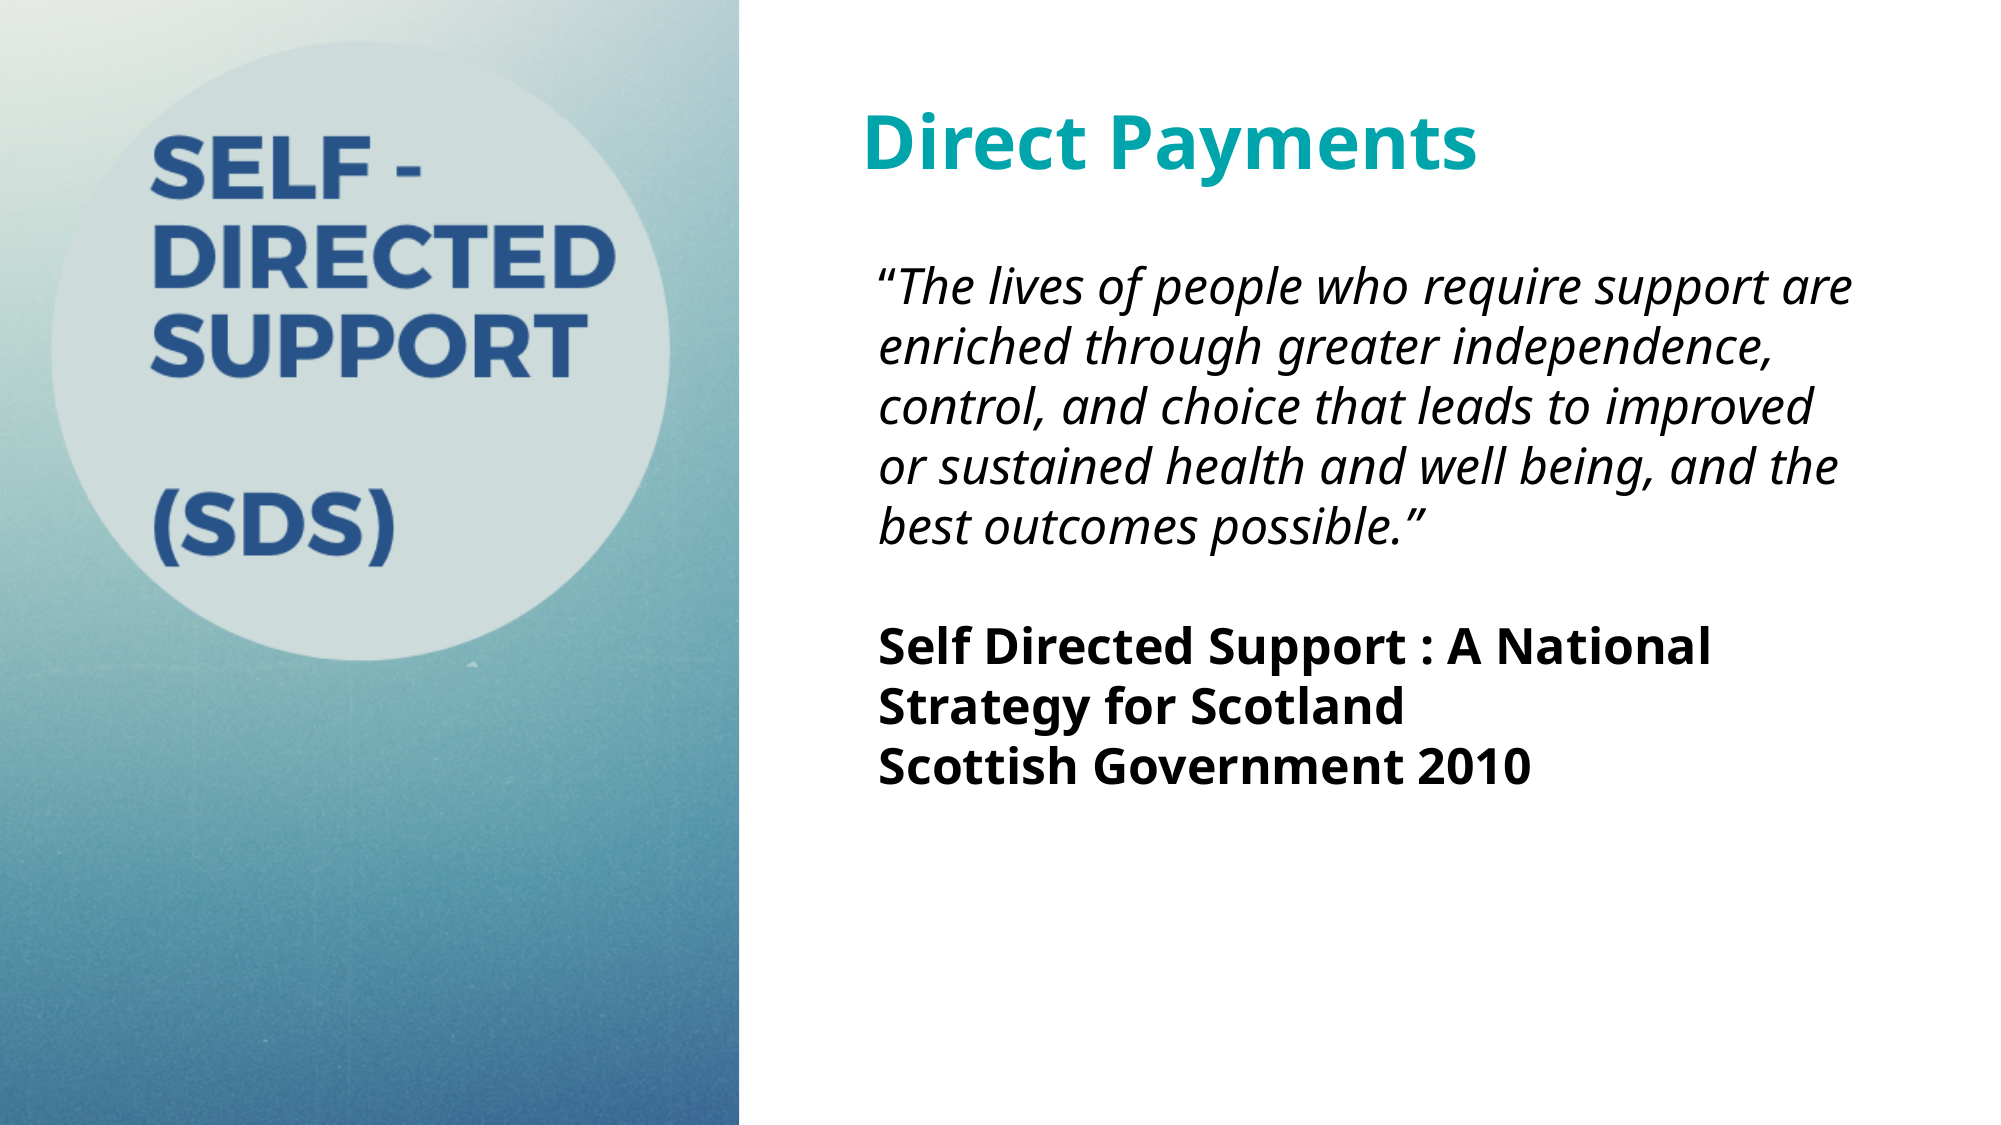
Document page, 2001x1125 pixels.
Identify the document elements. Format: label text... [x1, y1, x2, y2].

picture [0, 0, 740, 1125]
text_box “The lives of people who require support are enriched through greater independence, control, and choice that leads to improved or sustained health and well being, and the best outcomes possible.” Self Directed Support : A National Strategy for Scotland Scottish Government 2010 [863, 246, 1878, 1085]
text_box Direct Payments [846, 80, 1495, 192]
